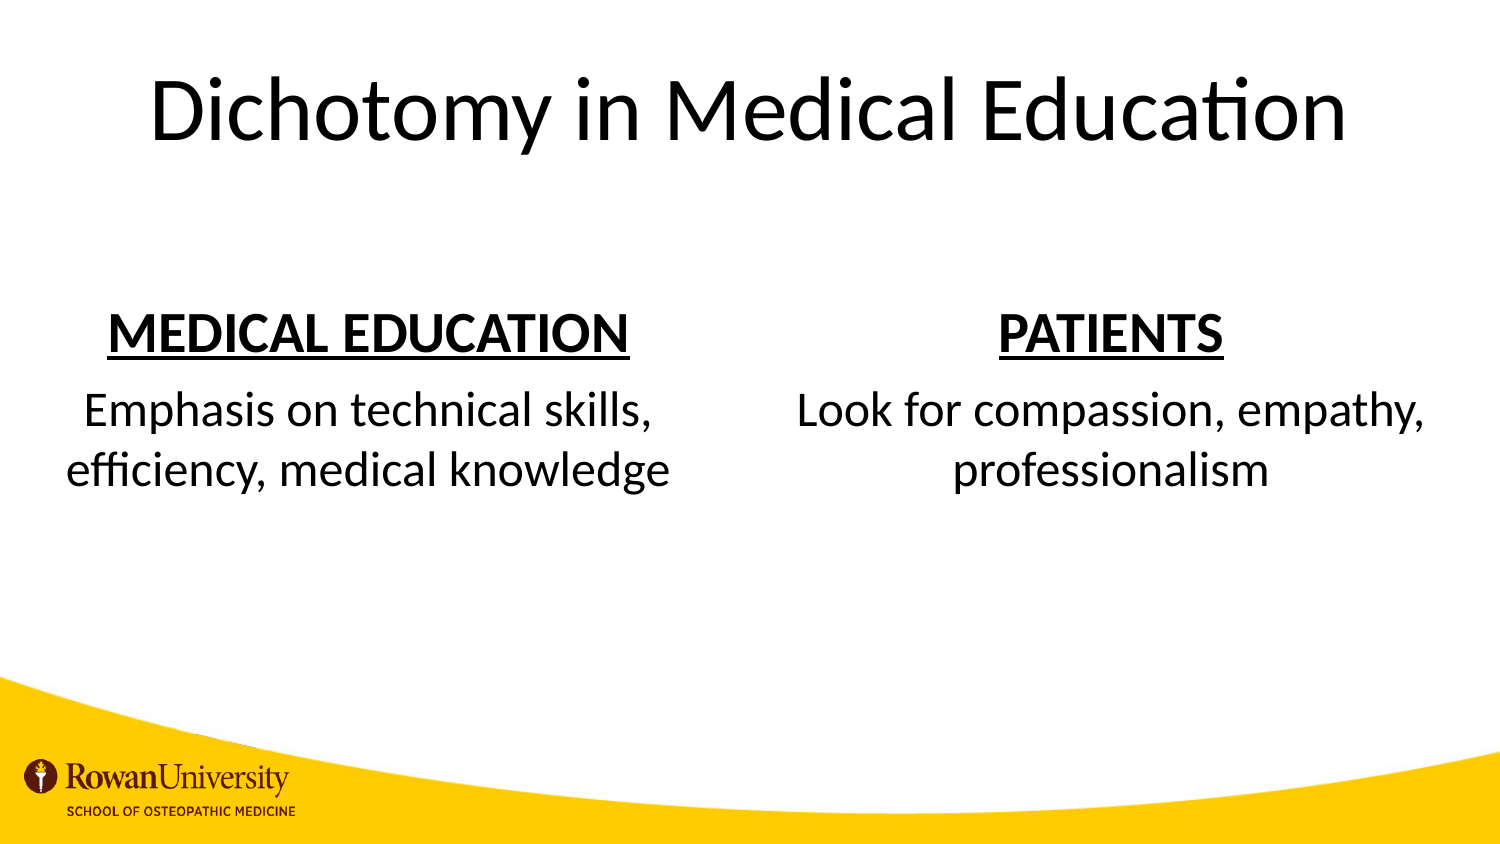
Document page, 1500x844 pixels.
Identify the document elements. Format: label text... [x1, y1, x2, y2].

title Dichotomy in Medical Education [74, 33, 1426, 175]
list MEDICAL EDUCATION Emphasis on technical skills, efficiency, medical knowledge [36, 286, 701, 844]
text_box PATIENTS Look for compassion, empathy, professionalism [779, 286, 1443, 844]
picture [0, 0, 1500, 844]
